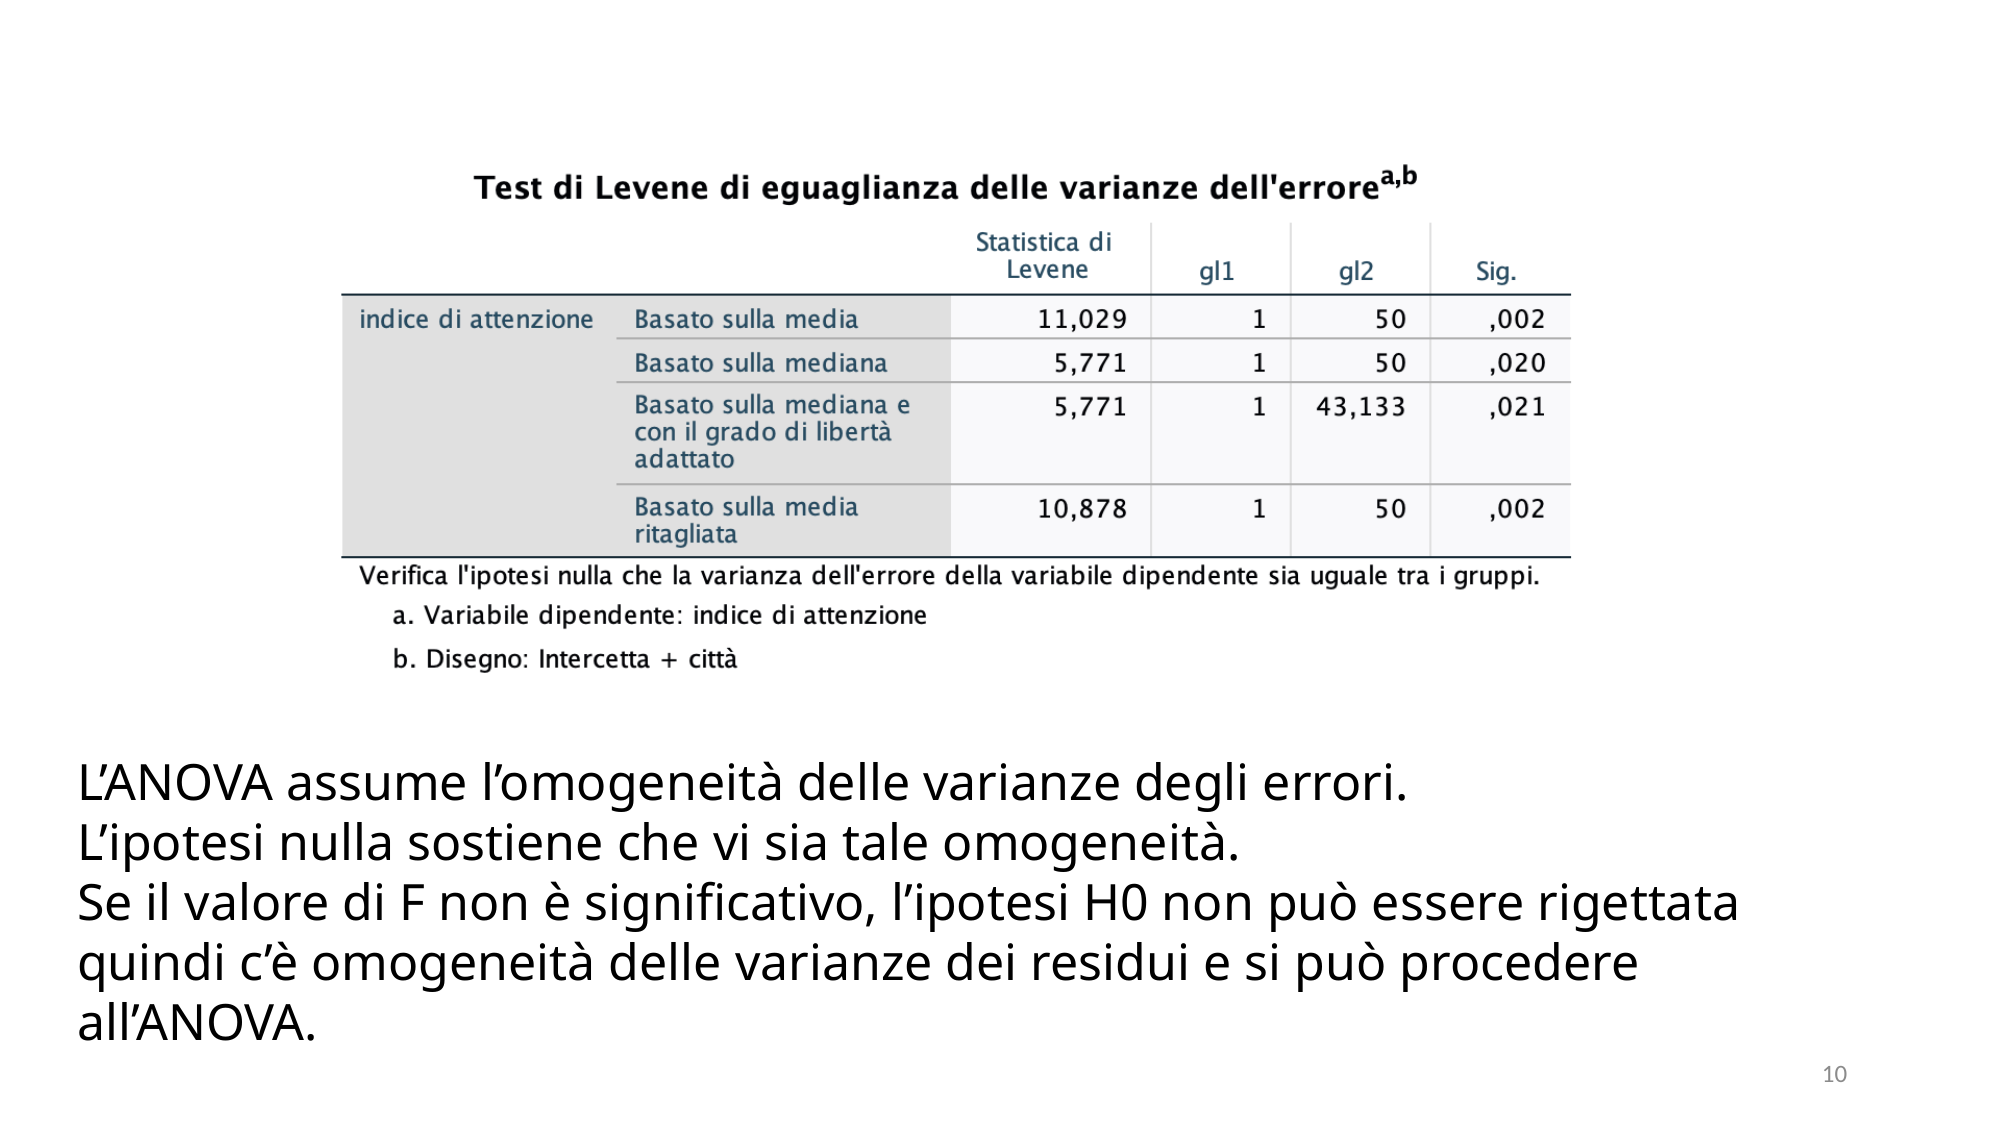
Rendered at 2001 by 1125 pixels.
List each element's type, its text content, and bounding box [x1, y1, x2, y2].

picture [332, 155, 1618, 701]
text_box L’ANOVA assume l’omogeneità delle varianze degli errori. L’ipotesi nulla sostiene che vi sia tale omogeneità. Se il valore di F non è significativo, l’ipotesi H0 non può essere rigettata quindi c’è omogeneità delle varianze dei residui e si può procedere all’ANOVA. [62, 743, 1888, 1058]
slide_number 10 [1412, 1058, 1863, 1103]
